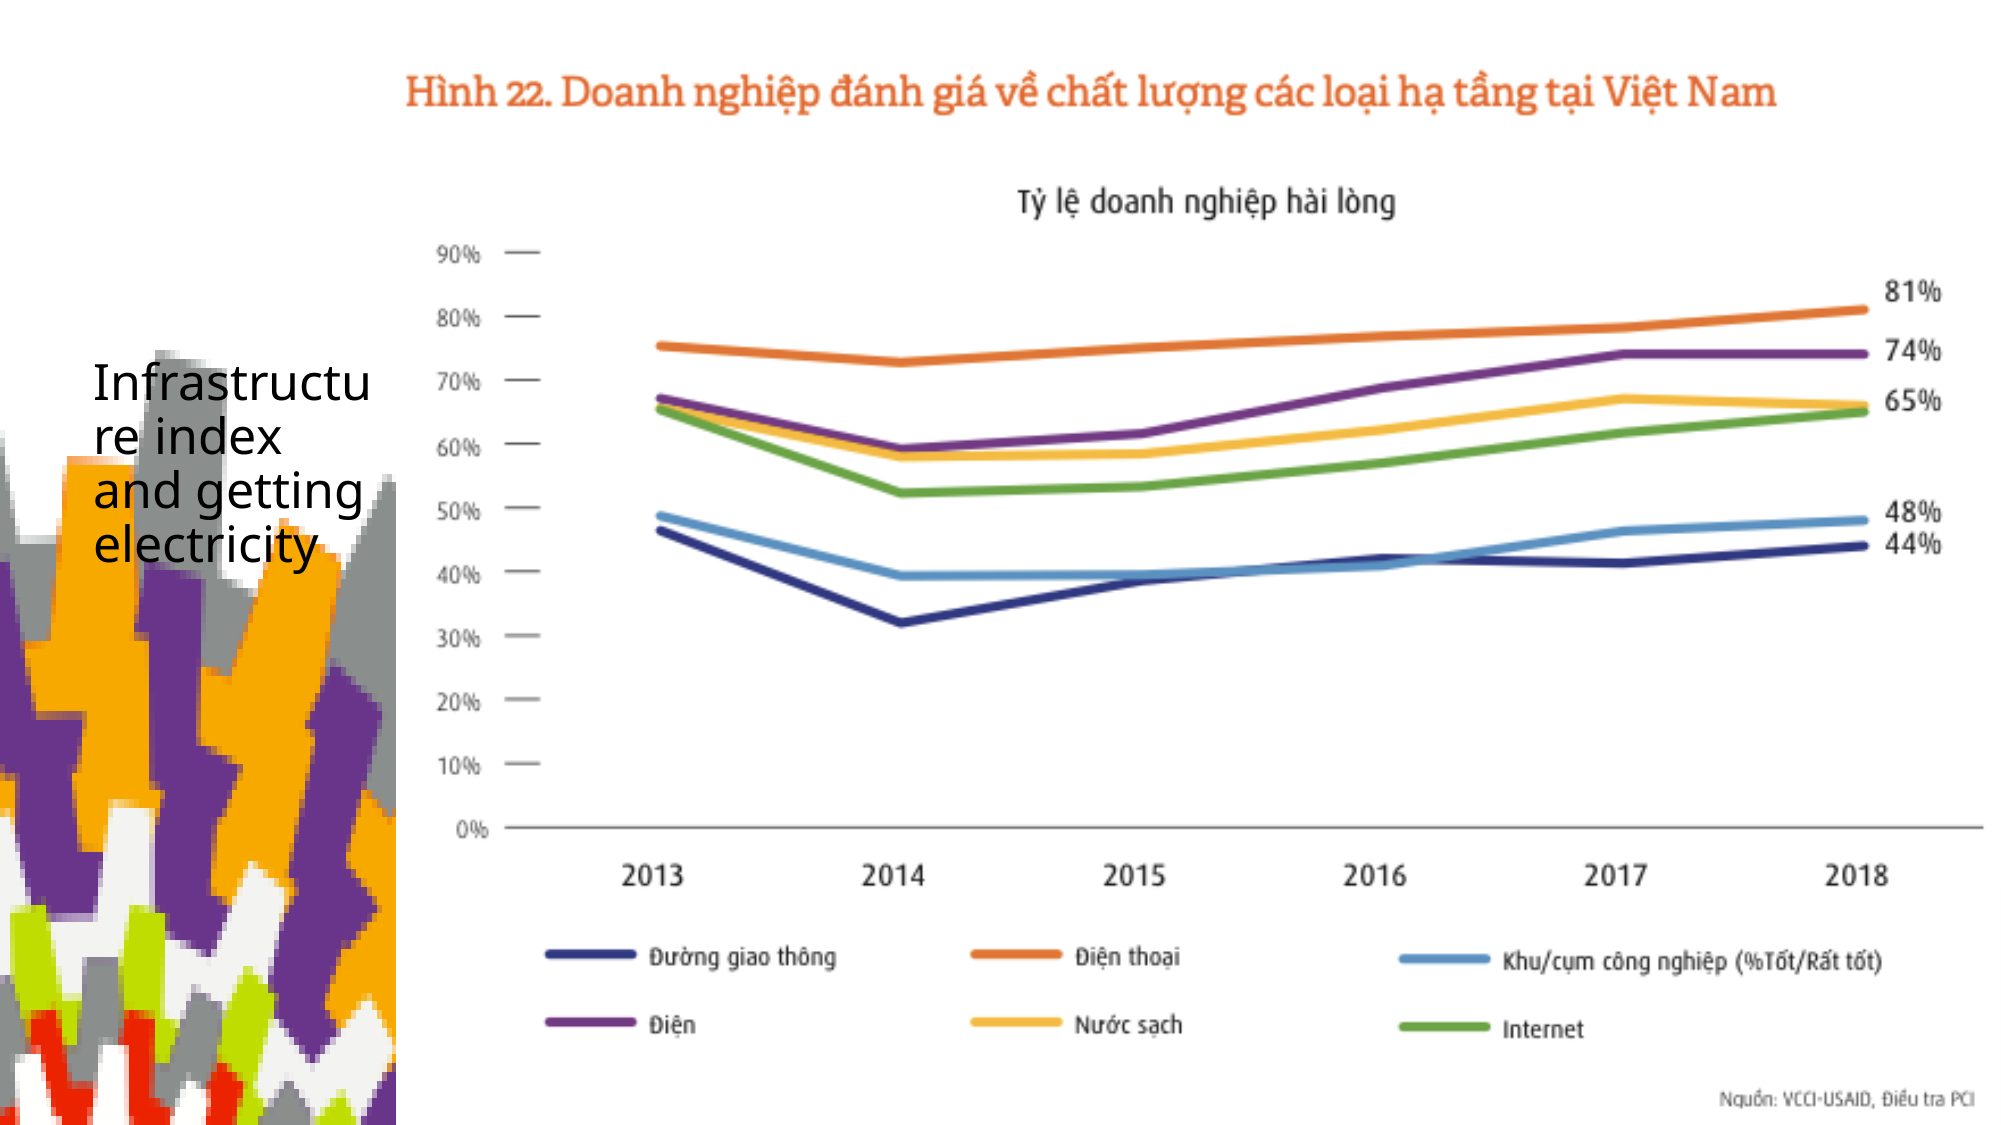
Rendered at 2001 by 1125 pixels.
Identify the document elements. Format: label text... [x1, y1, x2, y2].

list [396, 59, 2000, 1125]
picture [0, 0, 2001, 1125]
title Infrastructure index and getting electricity [78, 59, 396, 871]
